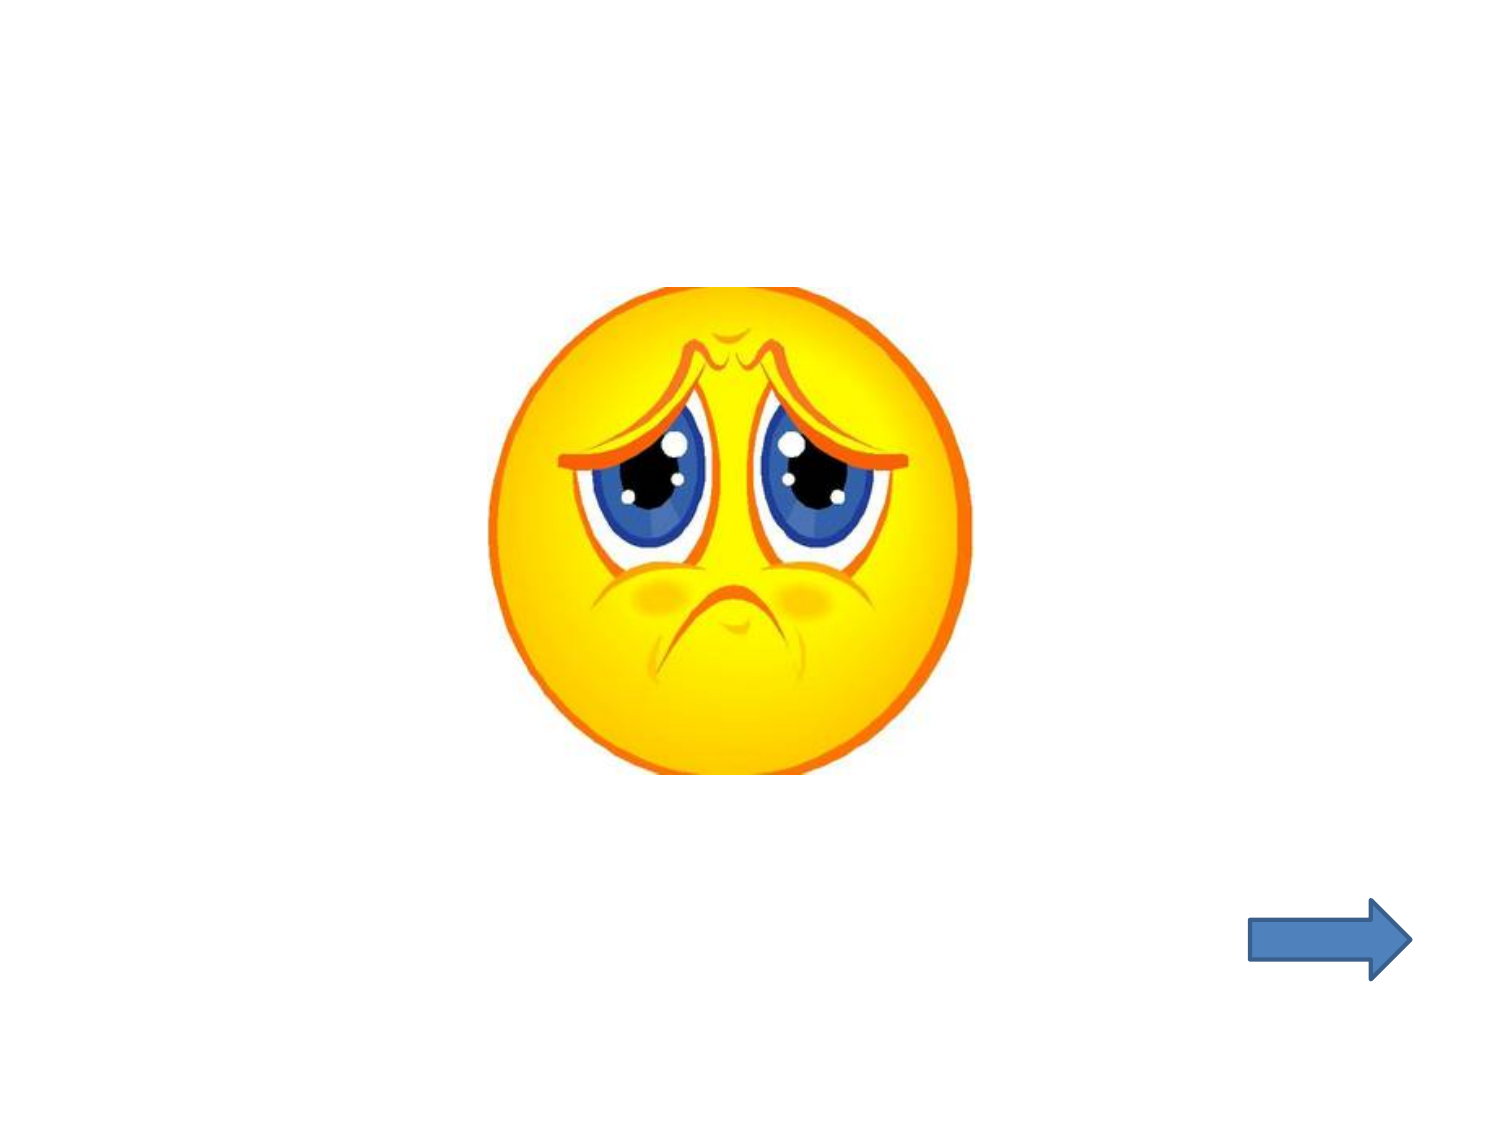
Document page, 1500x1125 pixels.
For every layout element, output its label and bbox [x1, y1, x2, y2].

text_box [1247, 898, 1413, 982]
list [487, 287, 976, 776]
